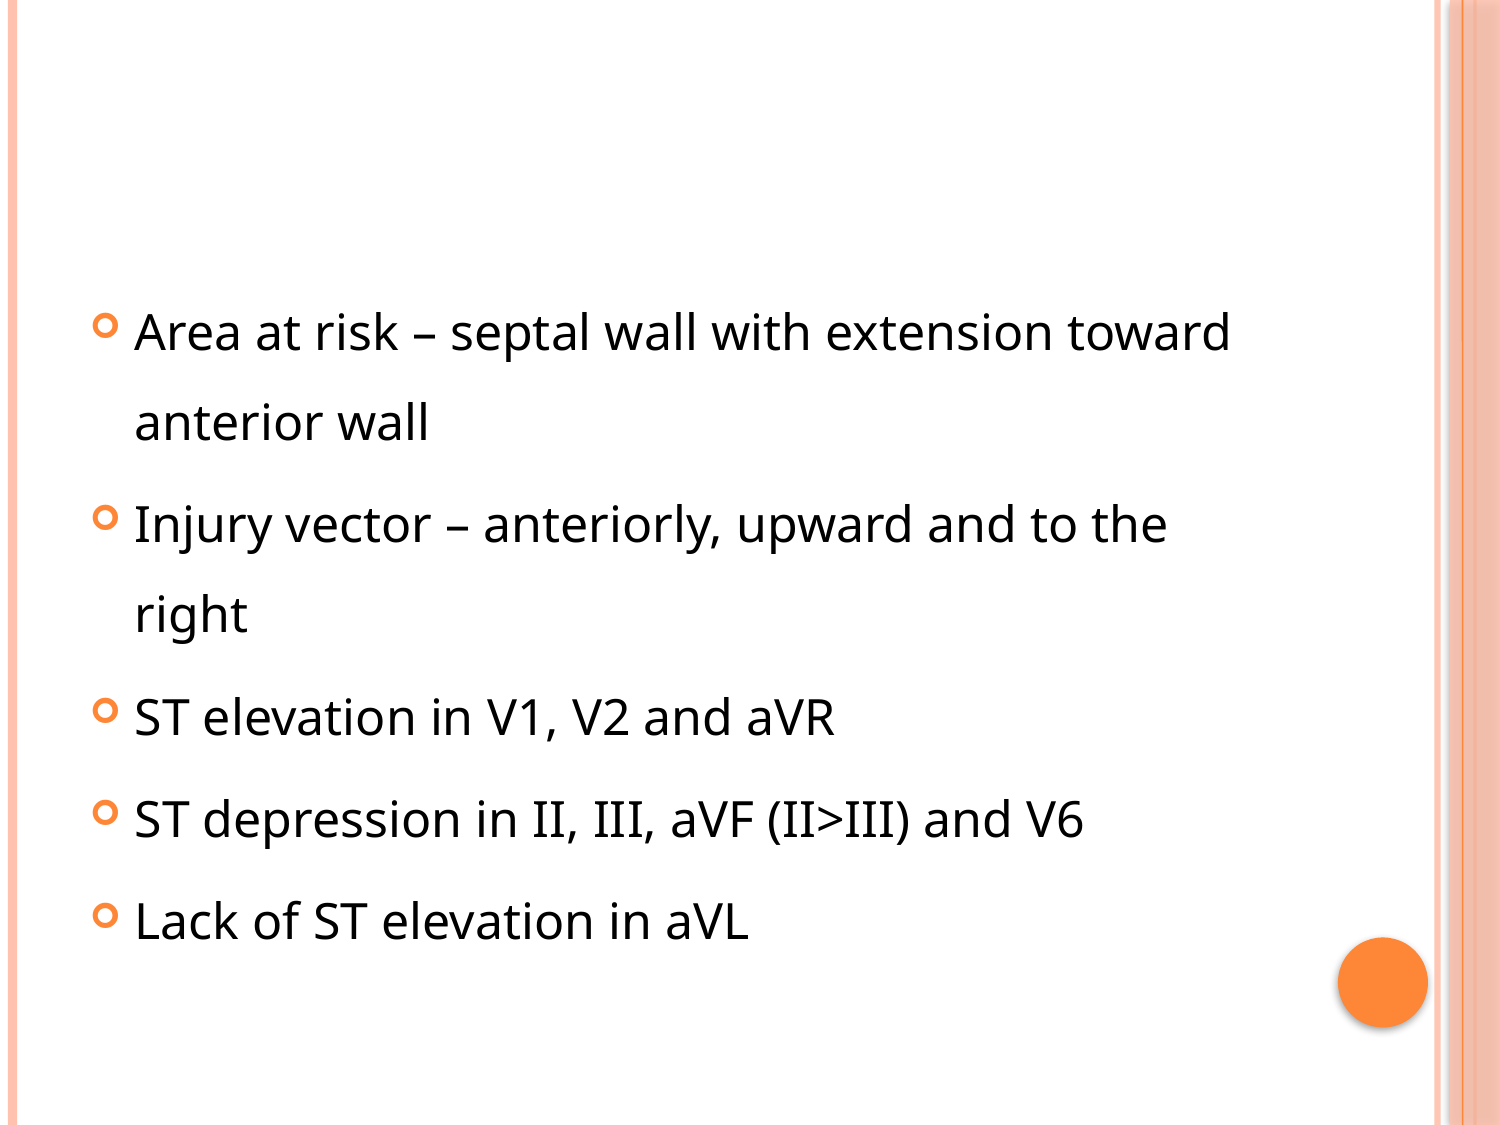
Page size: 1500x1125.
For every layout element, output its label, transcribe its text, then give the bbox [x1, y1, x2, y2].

list Area at risk – septal wall with extension toward anterior wall Injury vector – anteriorly, upward and to the right ST elevation in V1, V2 and aVR ST depression in II, III, aVF (II>III) and V6 Lack of ST elevation in aVL [75, 262, 1300, 1062]
